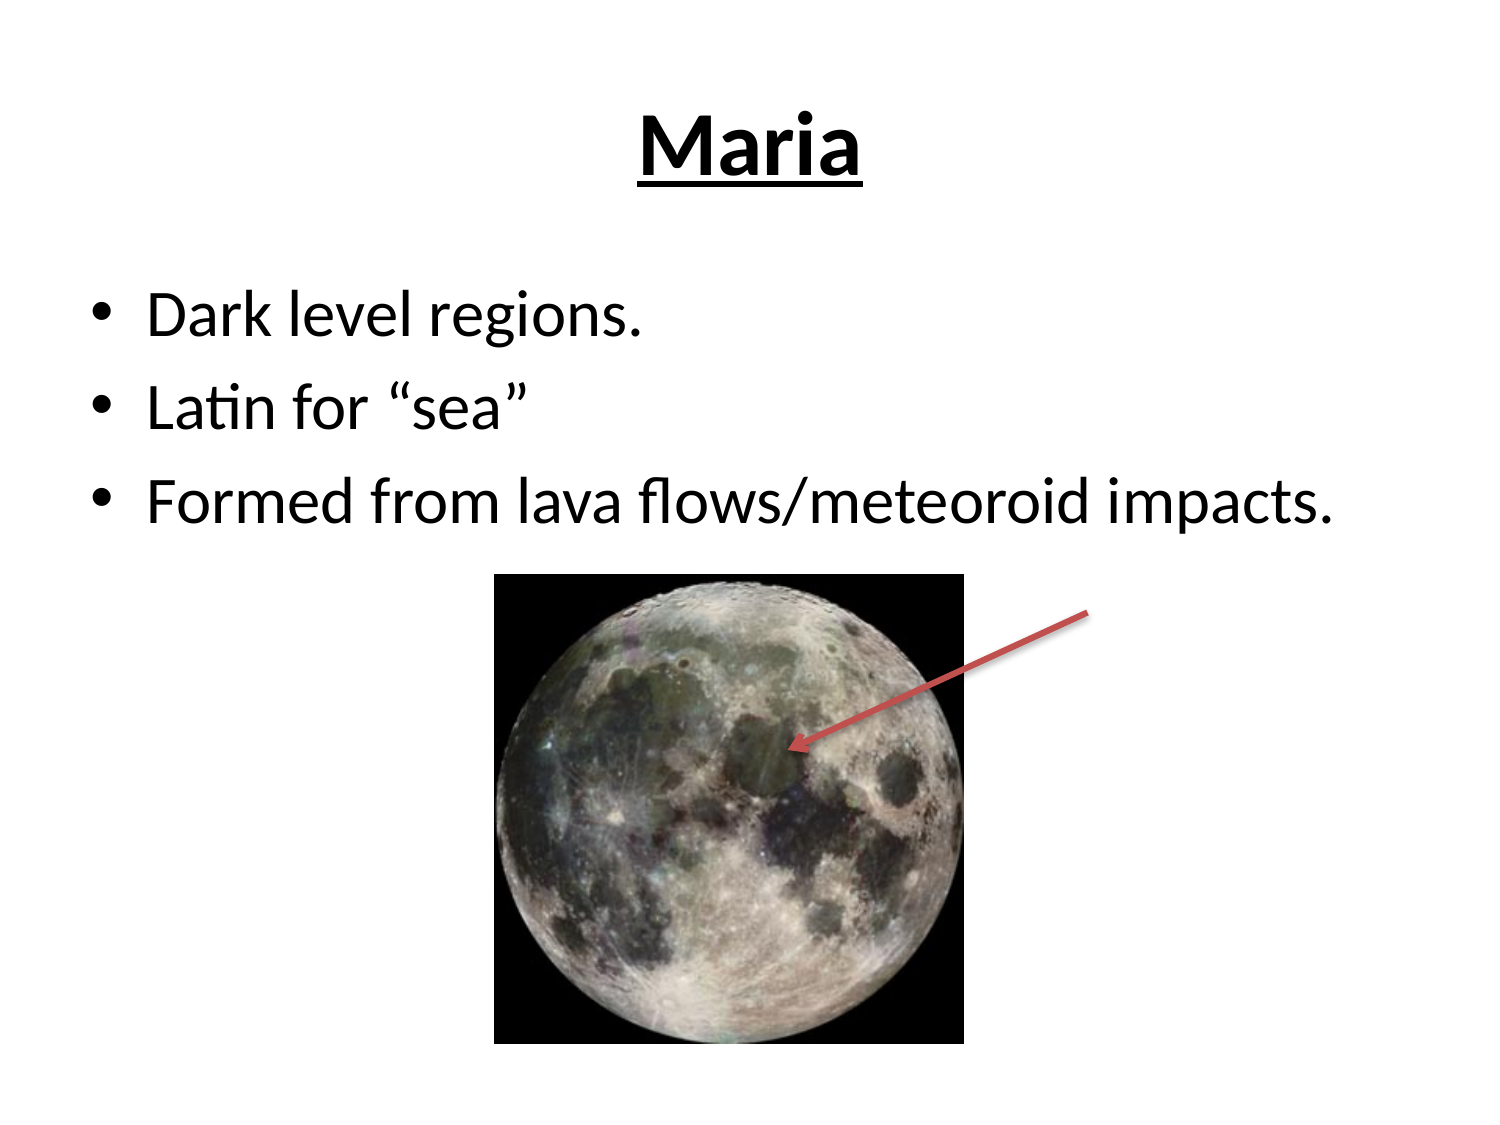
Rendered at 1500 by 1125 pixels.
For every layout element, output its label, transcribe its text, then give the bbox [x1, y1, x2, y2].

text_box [787, 612, 1088, 751]
title Maria [75, 45, 1425, 233]
picture [493, 574, 964, 1044]
list Dark level regions. Latin for “sea” Formed from lava flows/meteoroid impacts. [75, 262, 1425, 1005]
